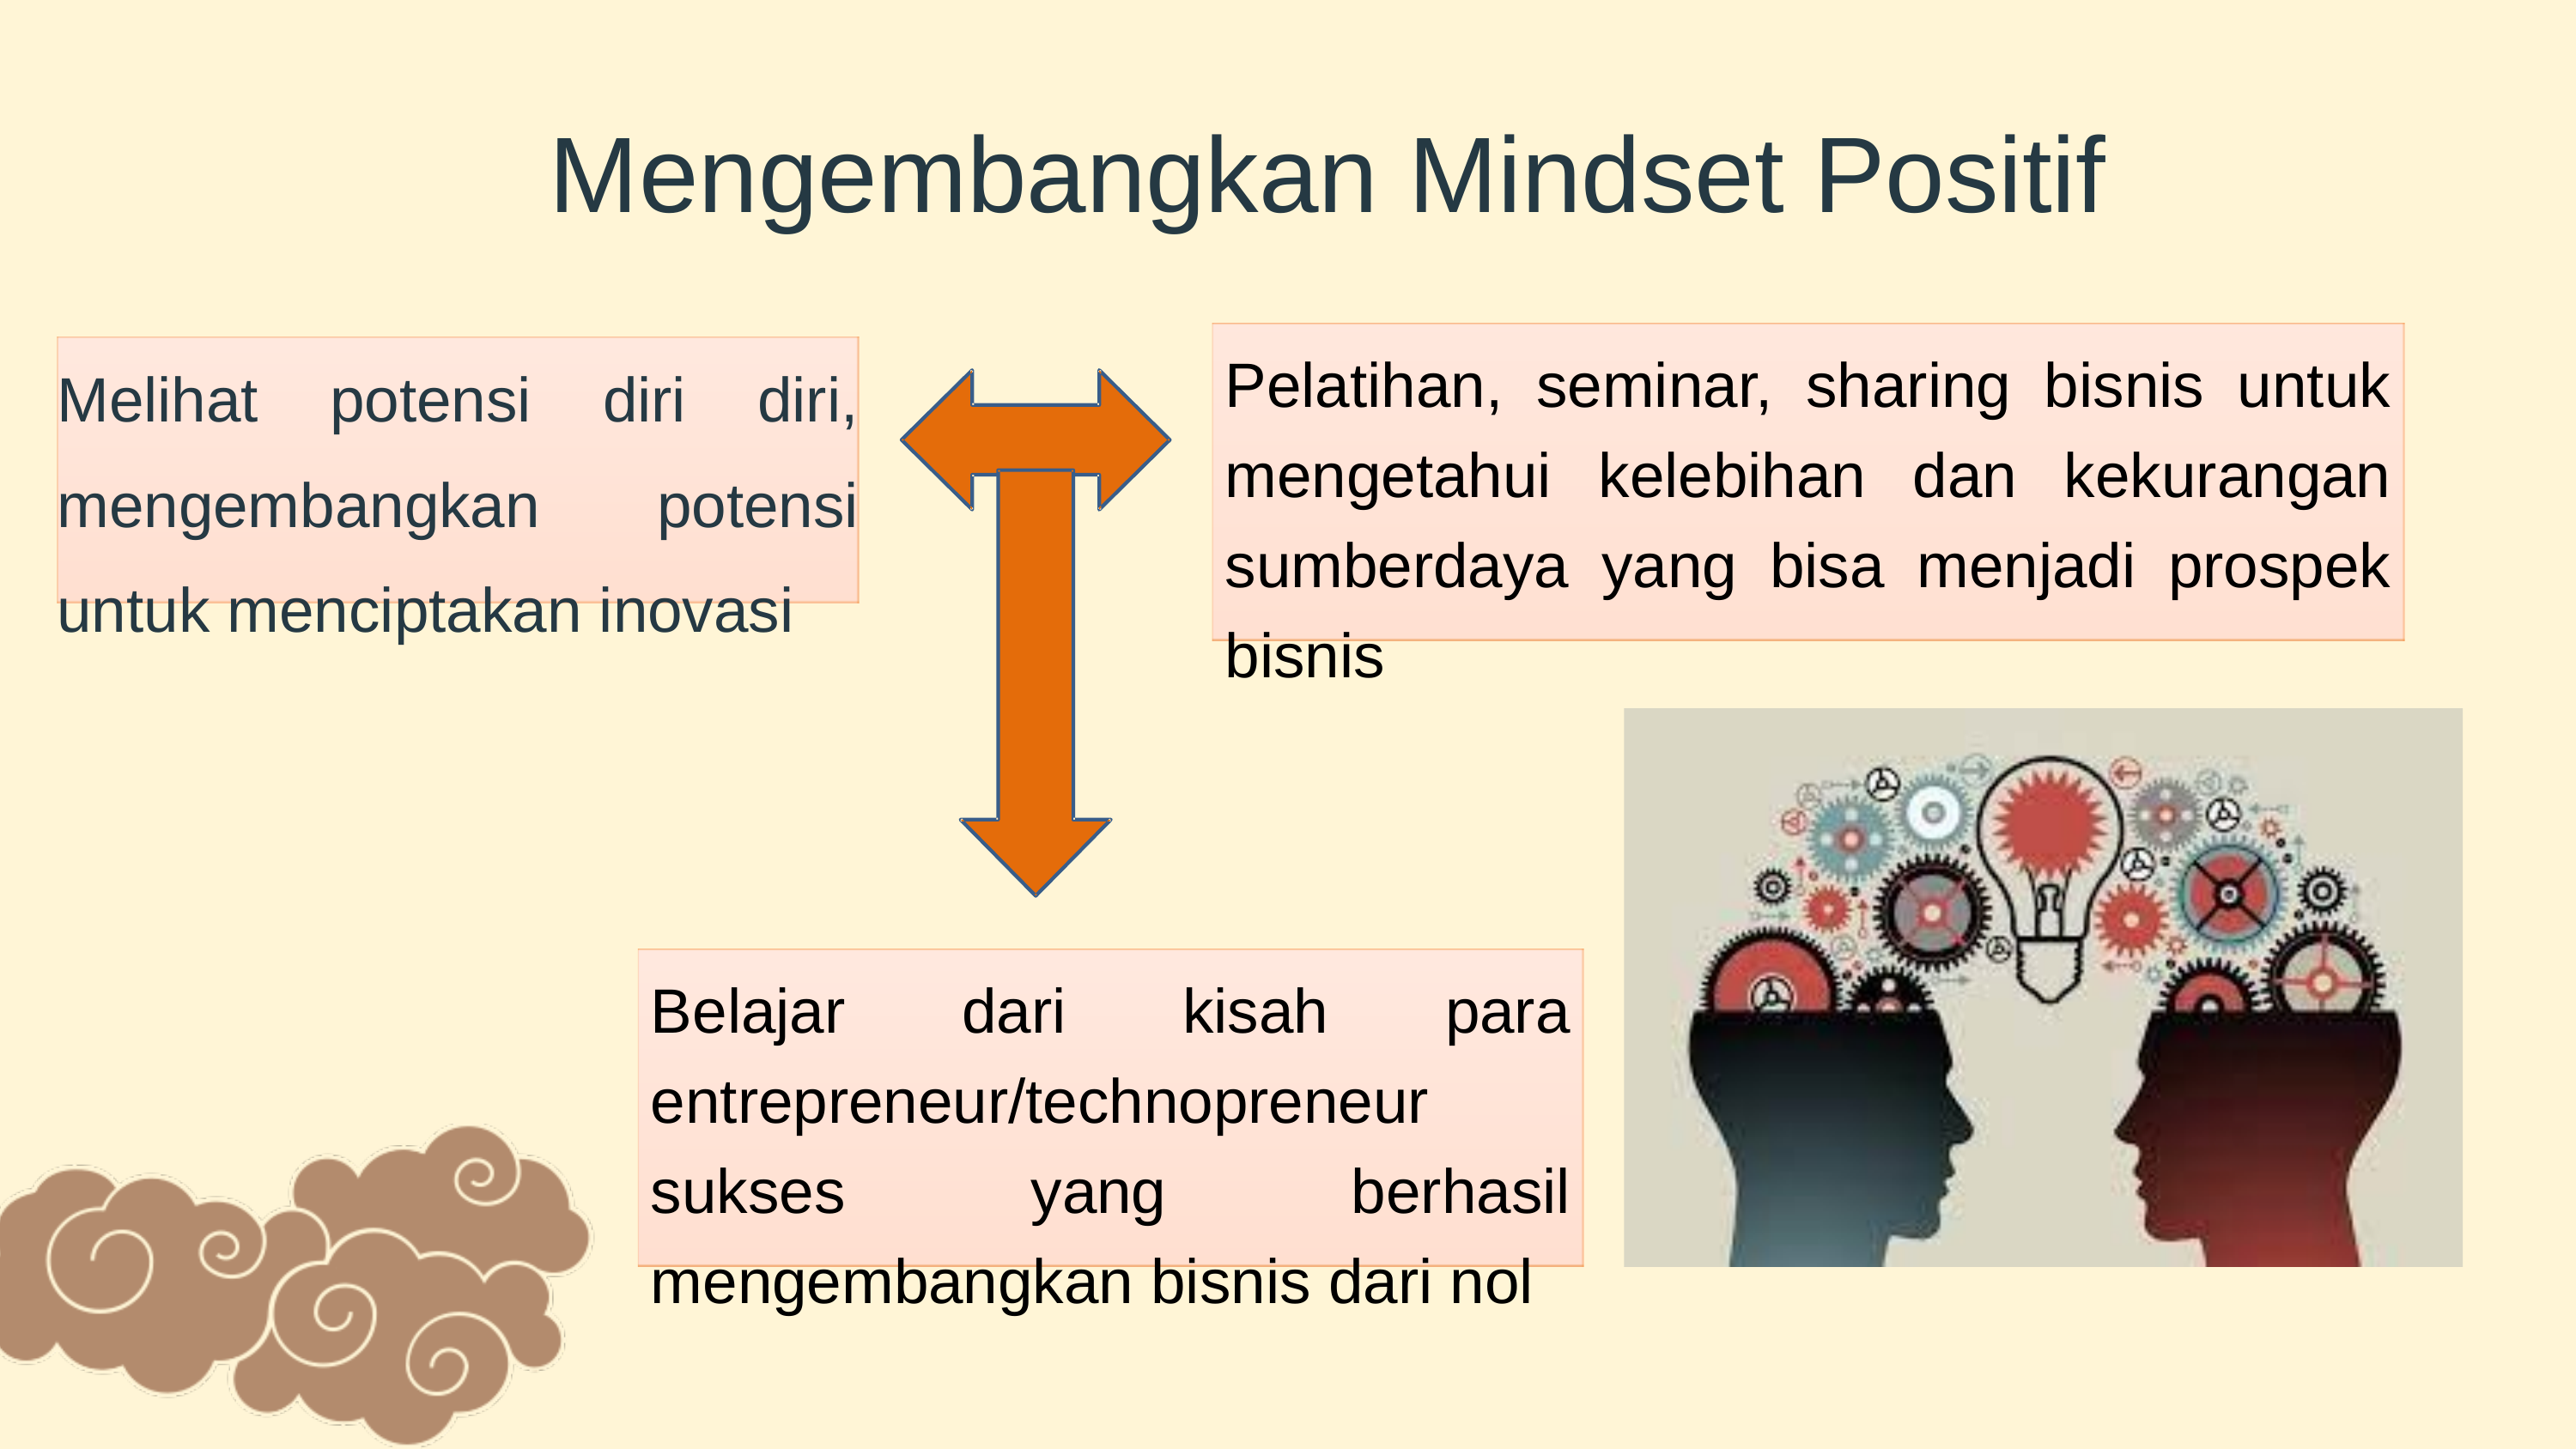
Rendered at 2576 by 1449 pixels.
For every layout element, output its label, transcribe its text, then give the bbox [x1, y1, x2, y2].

text_box Mengembangkan Mindset Positif [150, 52, 2506, 234]
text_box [958, 468, 1114, 898]
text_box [899, 367, 1172, 512]
text_box [1624, 708, 2464, 1267]
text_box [637, 949, 1584, 1267]
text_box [57, 329, 860, 604]
text_box [0, 1123, 598, 1449]
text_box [1212, 323, 2405, 641]
